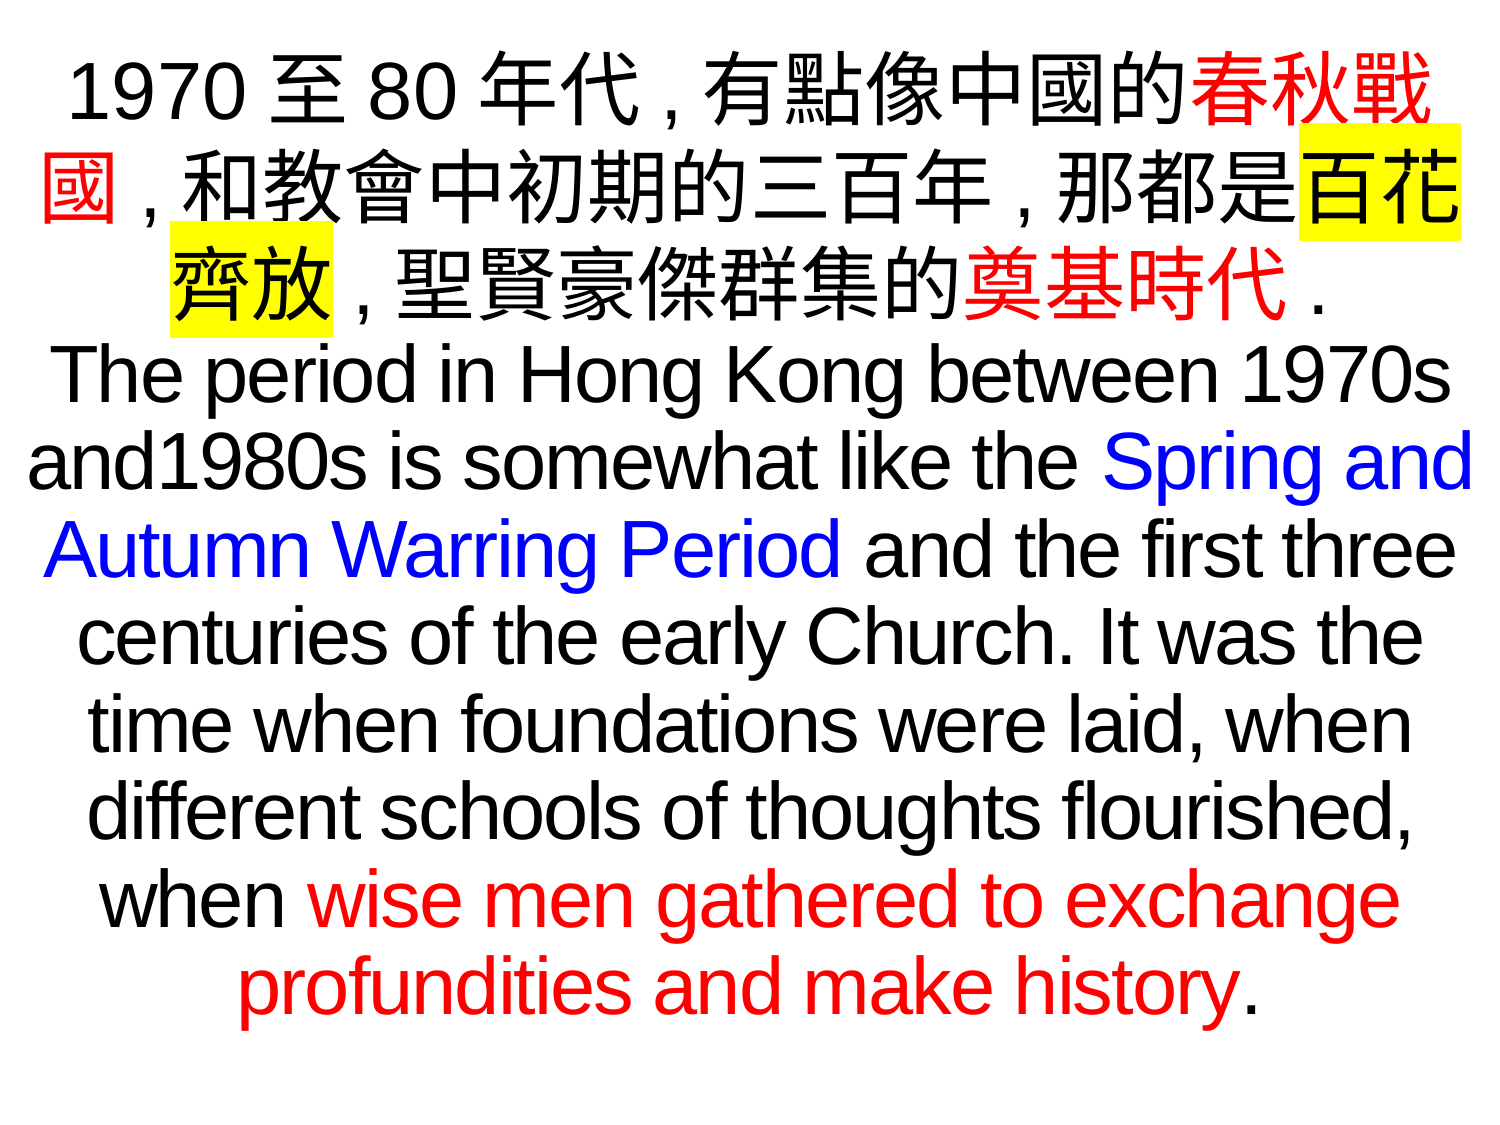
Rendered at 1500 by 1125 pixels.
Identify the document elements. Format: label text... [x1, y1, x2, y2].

subtitle 1970至80年代,有點像中國的春秋戰國,和教會中初期的三百年,那都是百花齊放,聖賢豪傑群集的奠基時代. The period in Hong Kong between 1970s and1980s is somewhat like the Spring and Autumn Warring Period and the first three centuries of the early Church. It was the time when foundations were laid, when different schools of thoughts flourished, when wise men gathered to exchange profundities and make history. [0, 30, 1500, 1106]
